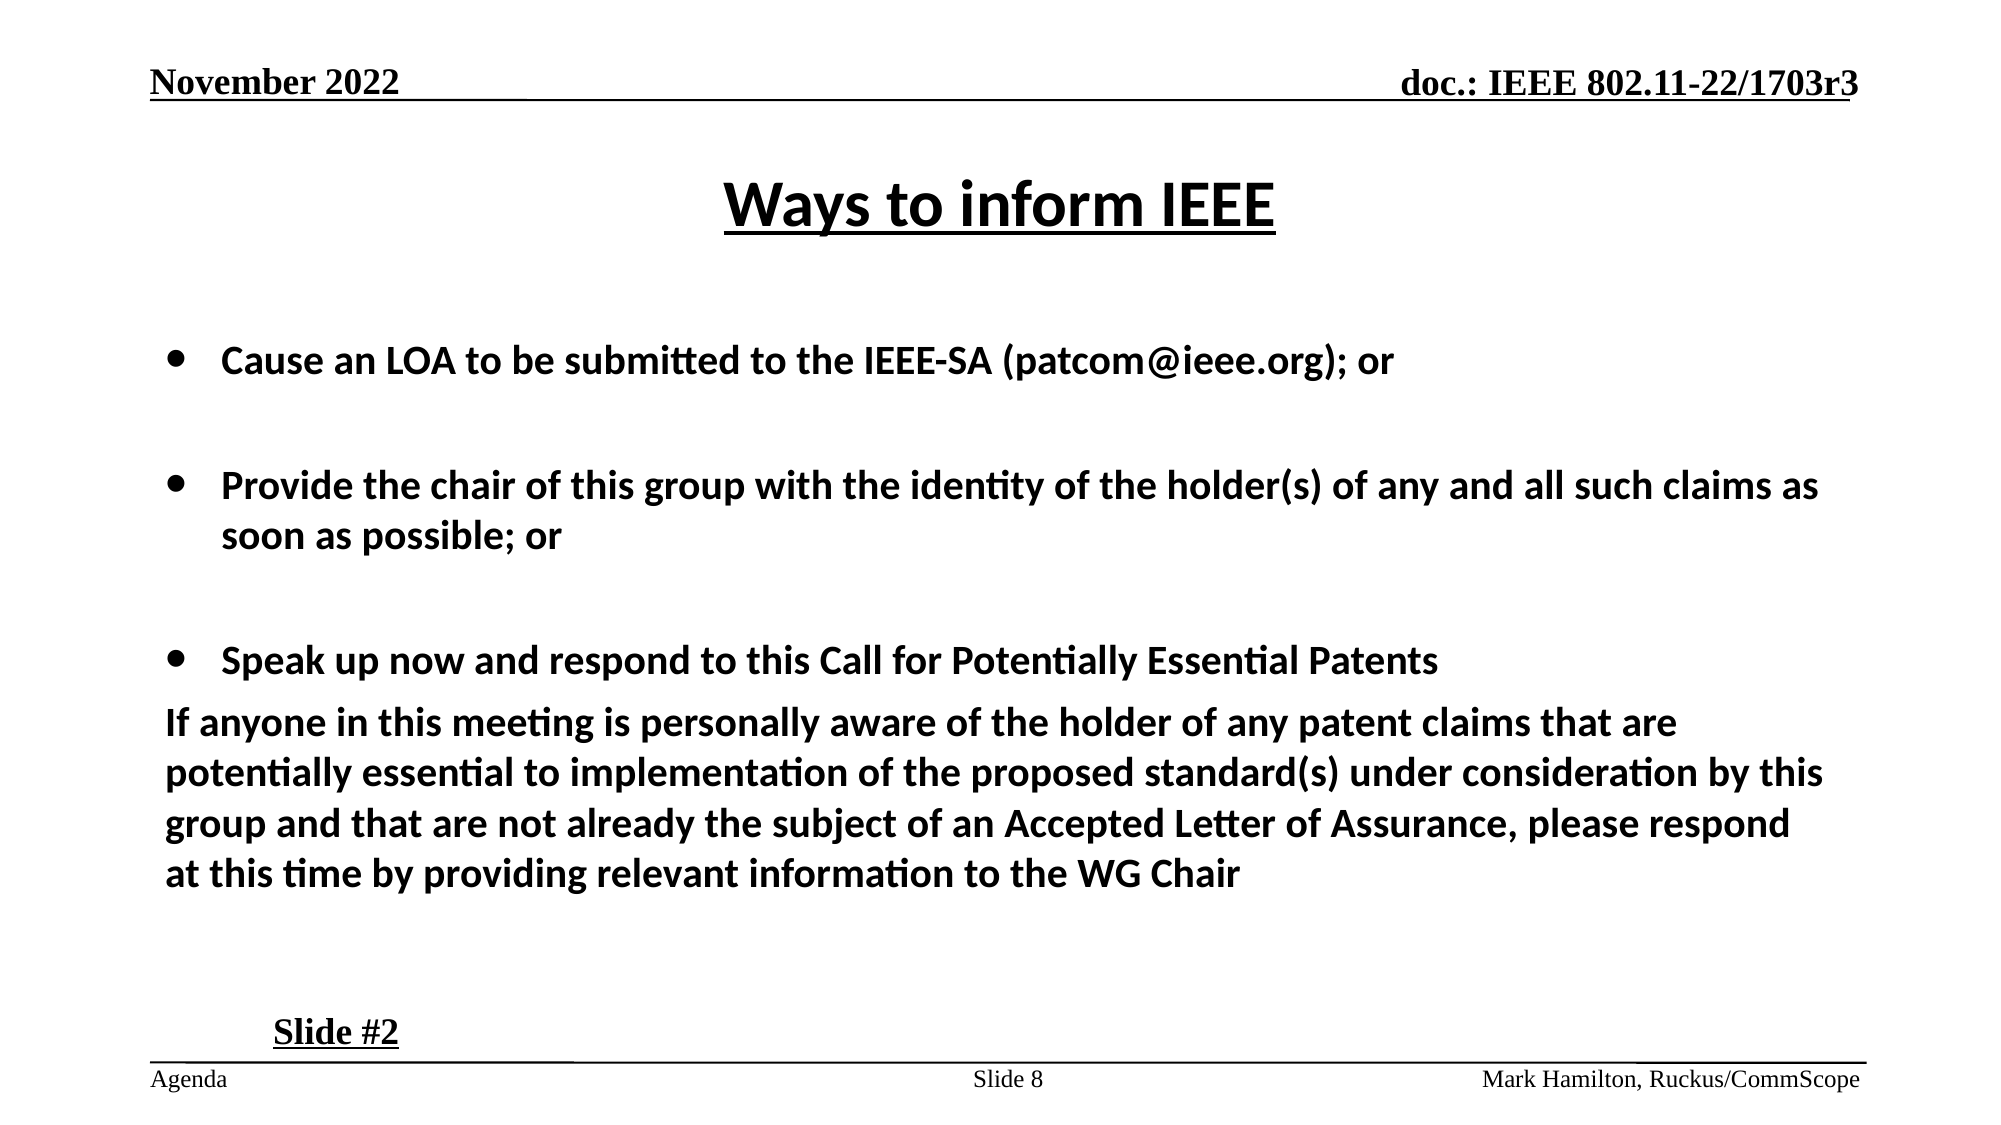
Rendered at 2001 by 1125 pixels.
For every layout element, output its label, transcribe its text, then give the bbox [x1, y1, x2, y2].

title Ways to inform IEEE [149, 112, 1850, 288]
list Cause an LOA to be submitted to the IEEE-SA (patcom@ieee.org); or Provide the chair of this group with the identity of the holder(s) of any and all such claims as soon as possible; or Speak up now and respond to this Call for Potentially Essential Patents If anyone in this meeting is personally aware of the holder of any patent claims that are potentially essential to implementation of the proposed standard(s) under consideration by this group and that are not already the subject of an Accepted Letter of Assurance, please respond at this time by providing relevant information to the WG Chair [149, 324, 1850, 1000]
slide_number Slide 8 [950, 1061, 1067, 1123]
text_box Slide #2 [258, 999, 415, 1060]
